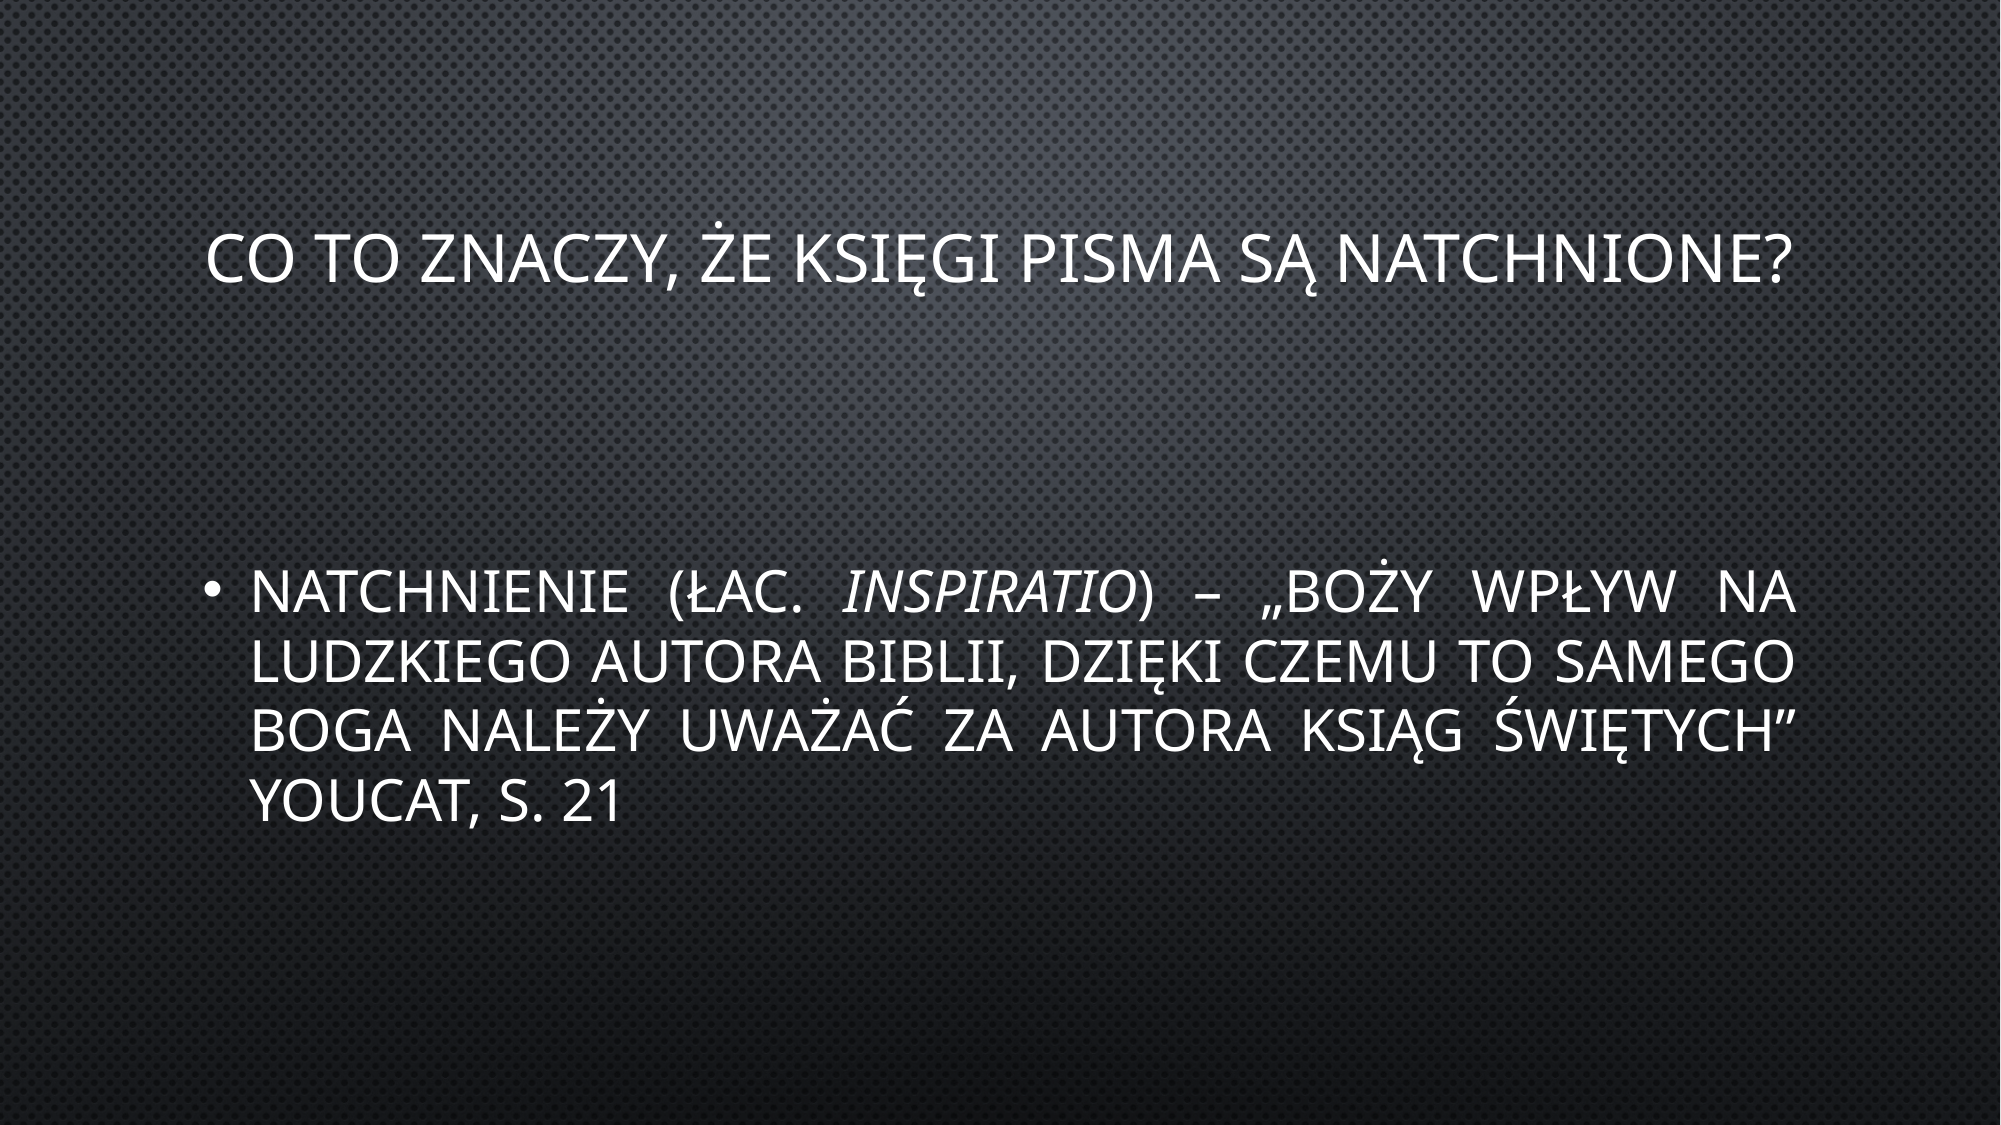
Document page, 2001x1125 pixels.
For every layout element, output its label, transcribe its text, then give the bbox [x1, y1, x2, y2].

list NATCHNIENIE (łac. Inspiratio) – „Boży wpływ na ludzkiego autora Biblii, dzięki czemu to samego Boga należy uważać za autora ksiąg świętych” Youcat, s. 21 [187, 437, 1813, 950]
title Co to znaczy, że Księgi Pisma są natchnione? [187, 99, 1813, 413]
